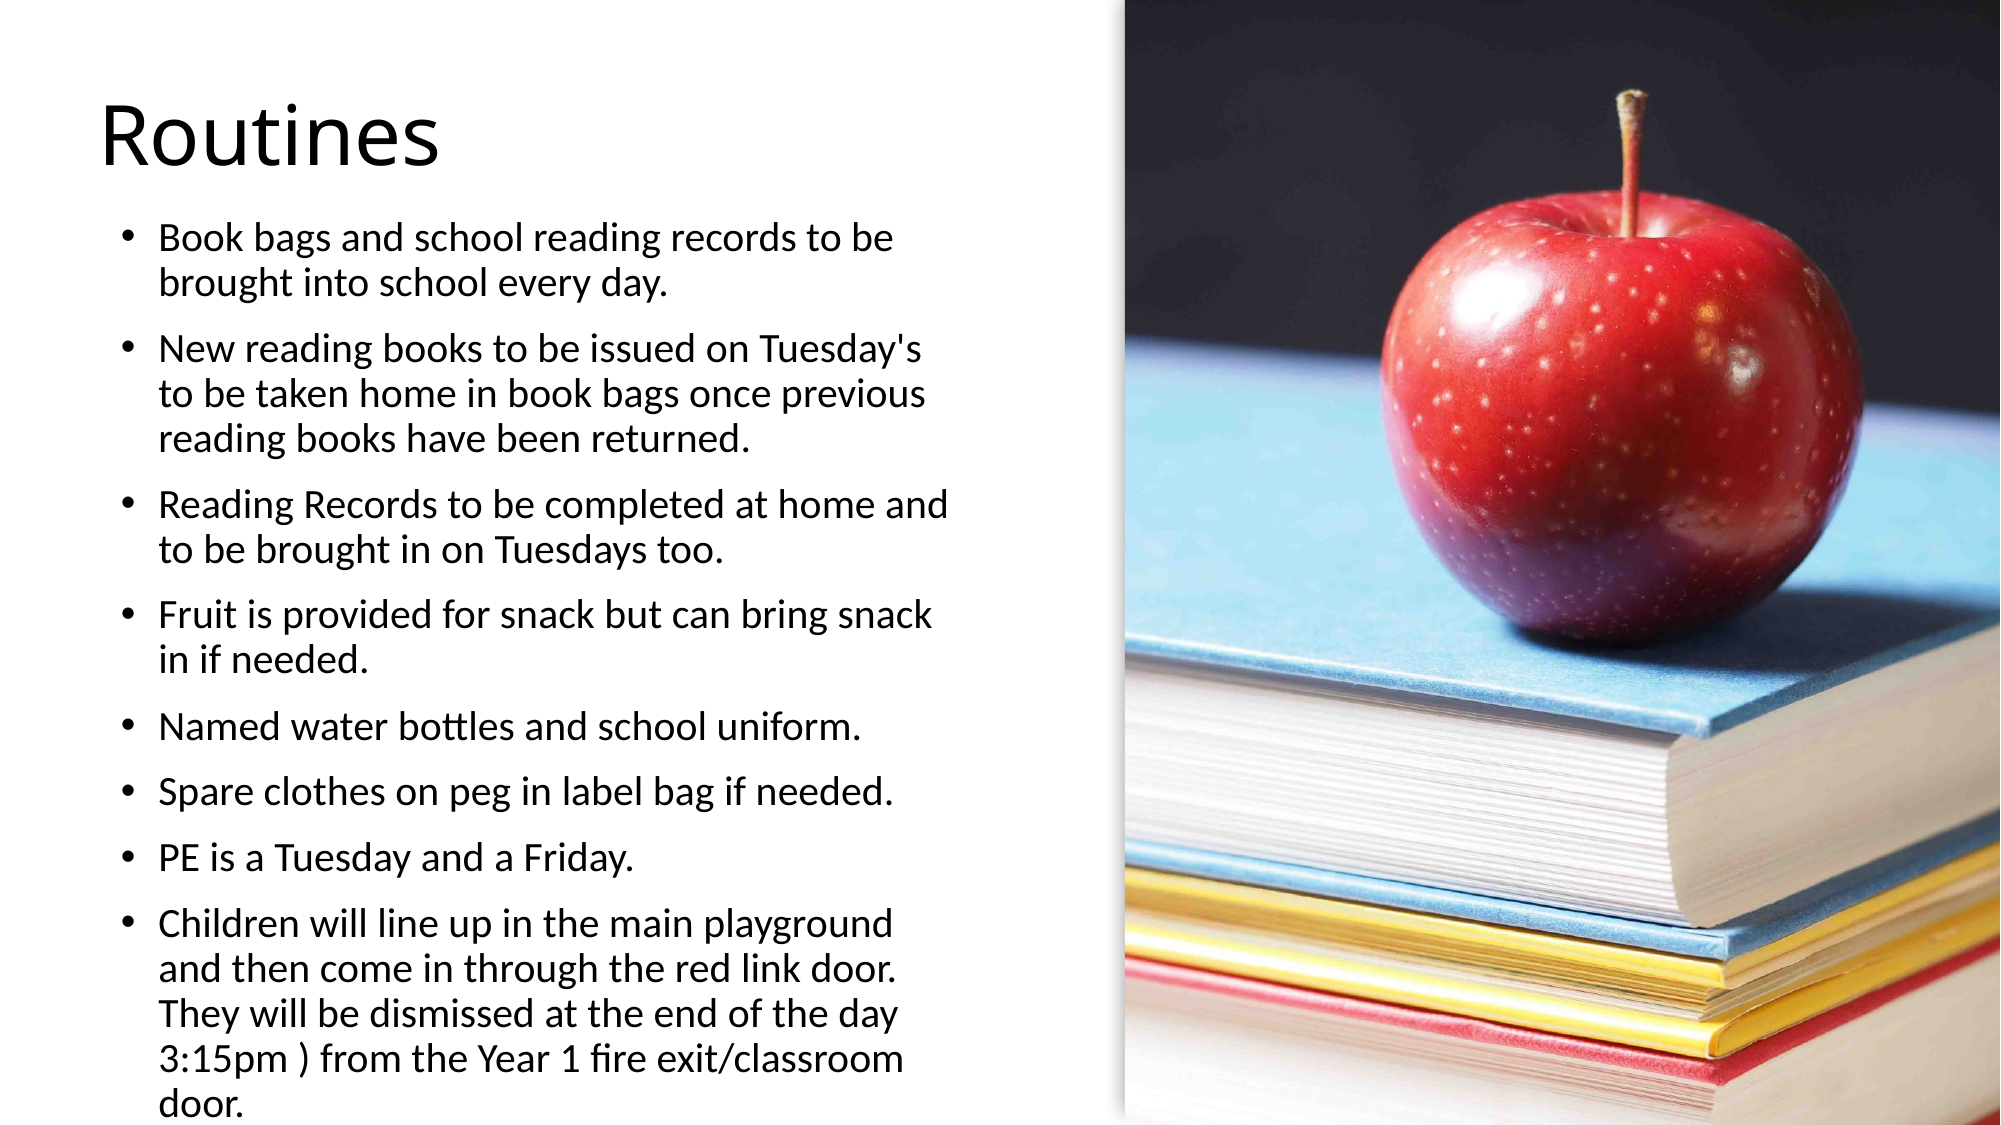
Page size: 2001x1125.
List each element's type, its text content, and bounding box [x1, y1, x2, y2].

list Book bags and school reading records to be brought into school every day. New reading books to be issued on Tuesday's to be taken home in book bags once previous reading books have been returned. Reading Records to be completed at home and to be brought in on Tuesdays too. Fruit is provided for snack but can bring snack in if needed. Named water bottles and school uniform. Spare clothes on peg in label bag if needed. PE is a Tuesday and a Friday. Children will line up in the main playground and then come in through the red link door. They will be dismissed at the end of the day 3:15pm ) from the Year 1 fire exit/classroom door. [105, 391, 981, 1010]
picture [1124, 0, 2000, 1125]
text_box [0, 0, 1124, 1125]
title Routines [83, 0, 959, 279]
